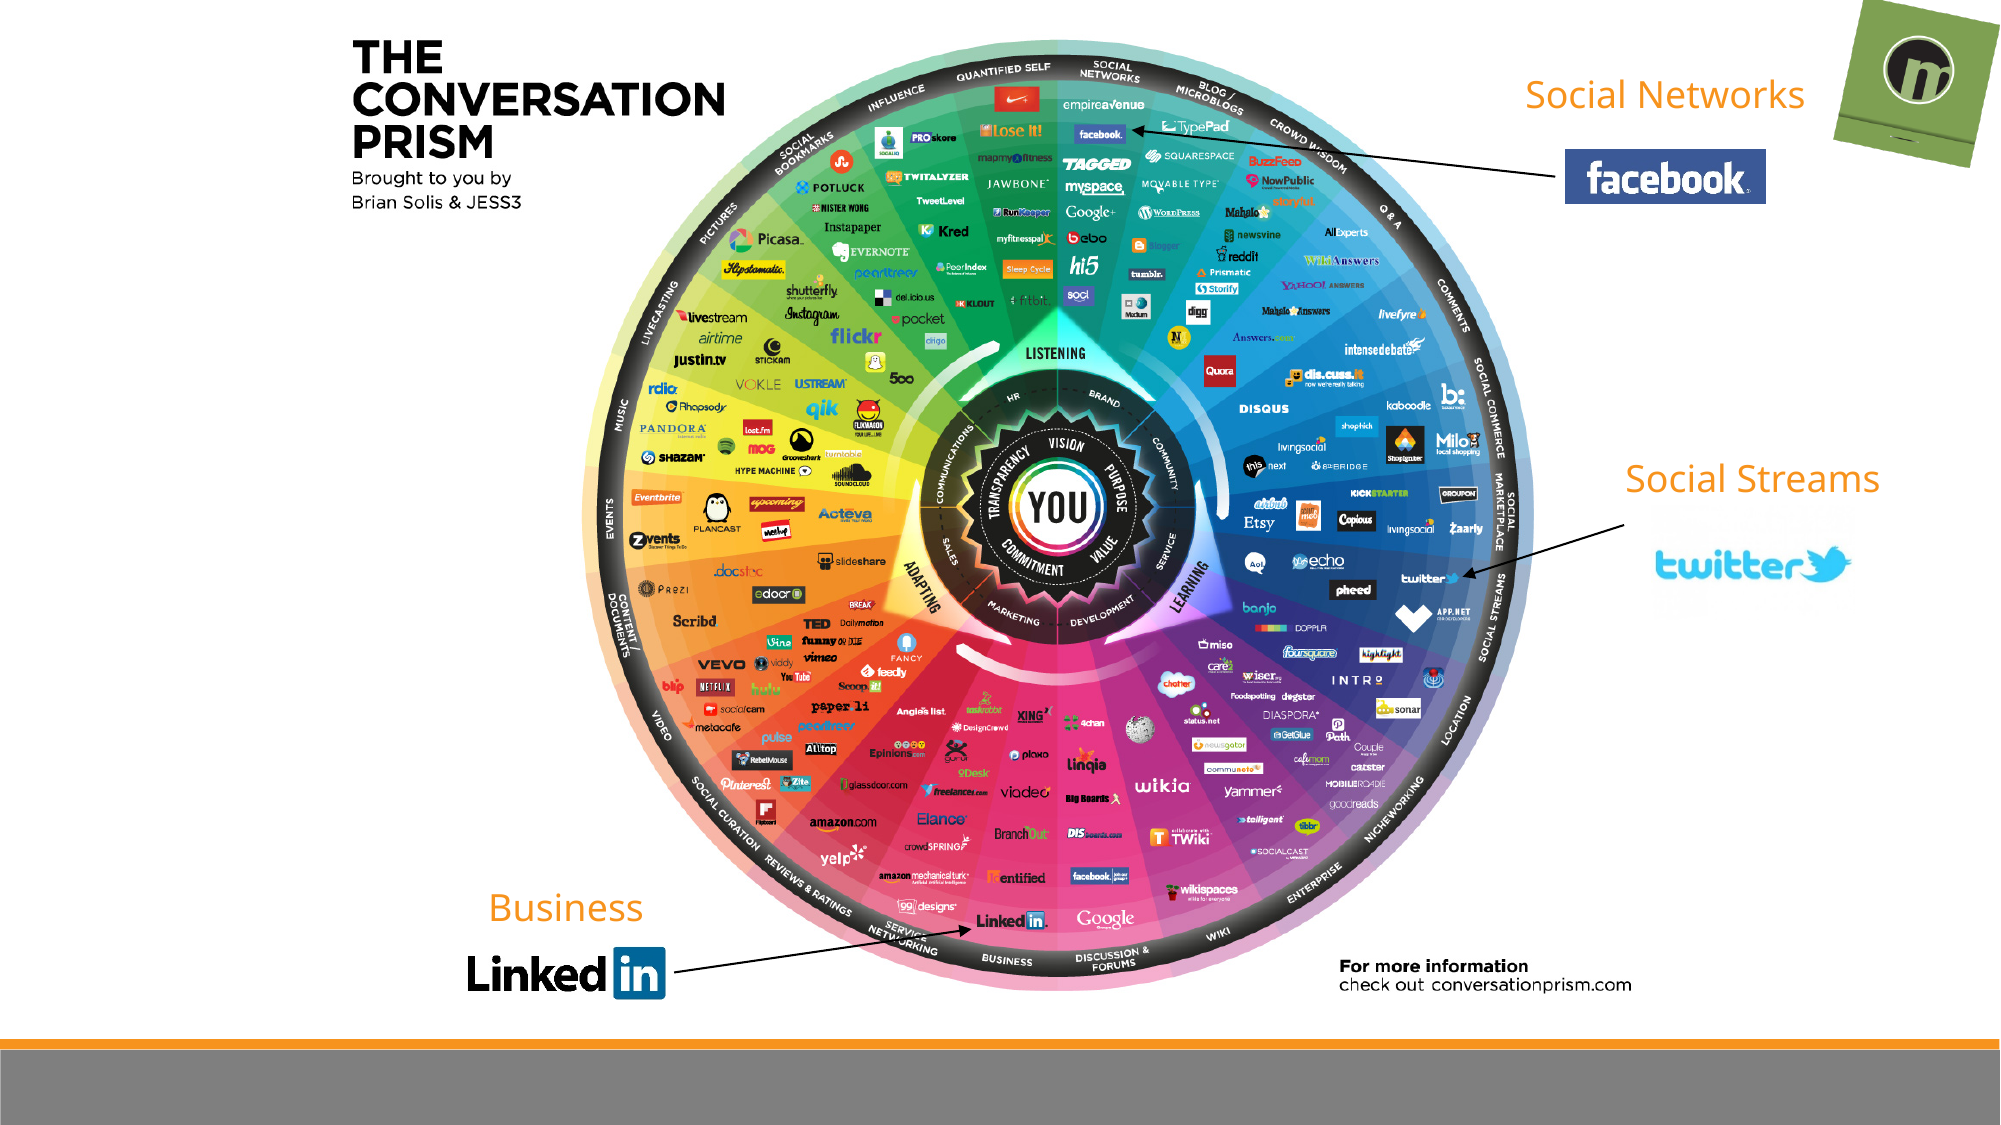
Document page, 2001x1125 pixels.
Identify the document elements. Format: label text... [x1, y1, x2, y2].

text_box Social Streams [1697, 447, 1896, 507]
text_box Social Networks [1697, 63, 1821, 124]
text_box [1461, 524, 1625, 578]
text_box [673, 928, 973, 973]
picture [310, 0, 1856, 1035]
picture [1833, 0, 2000, 169]
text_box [1131, 129, 1556, 178]
